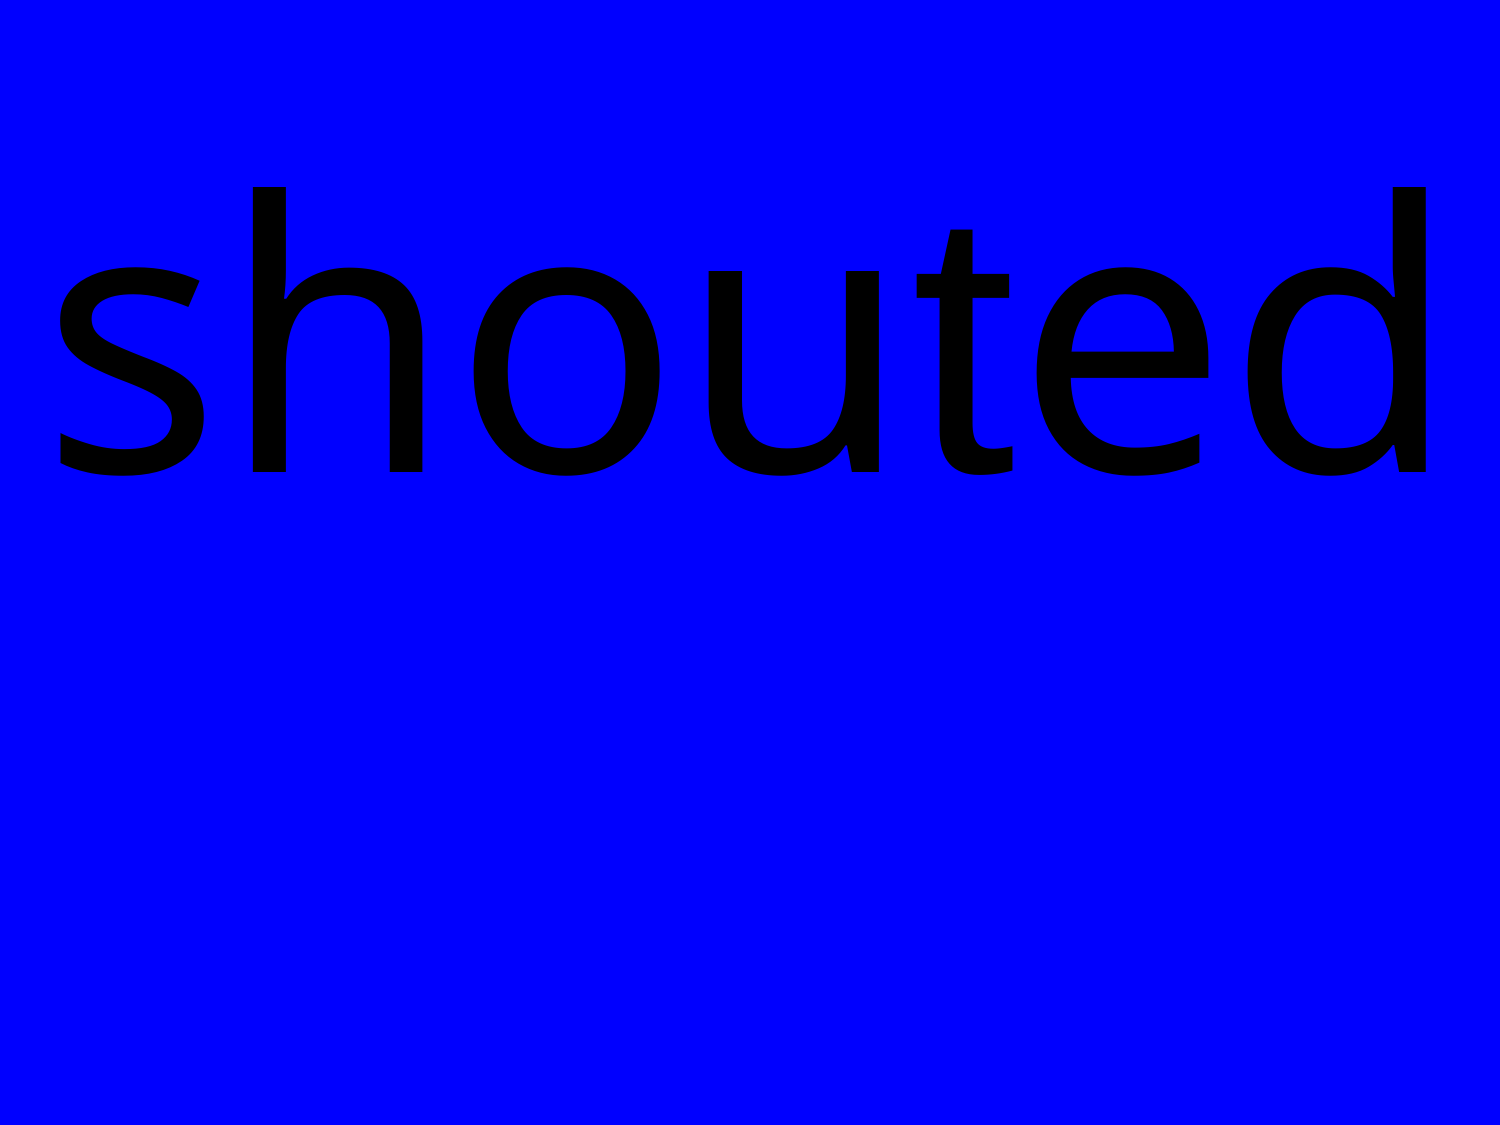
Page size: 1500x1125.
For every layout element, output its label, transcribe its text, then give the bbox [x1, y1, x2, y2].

list shouted [0, 90, 1500, 1017]
